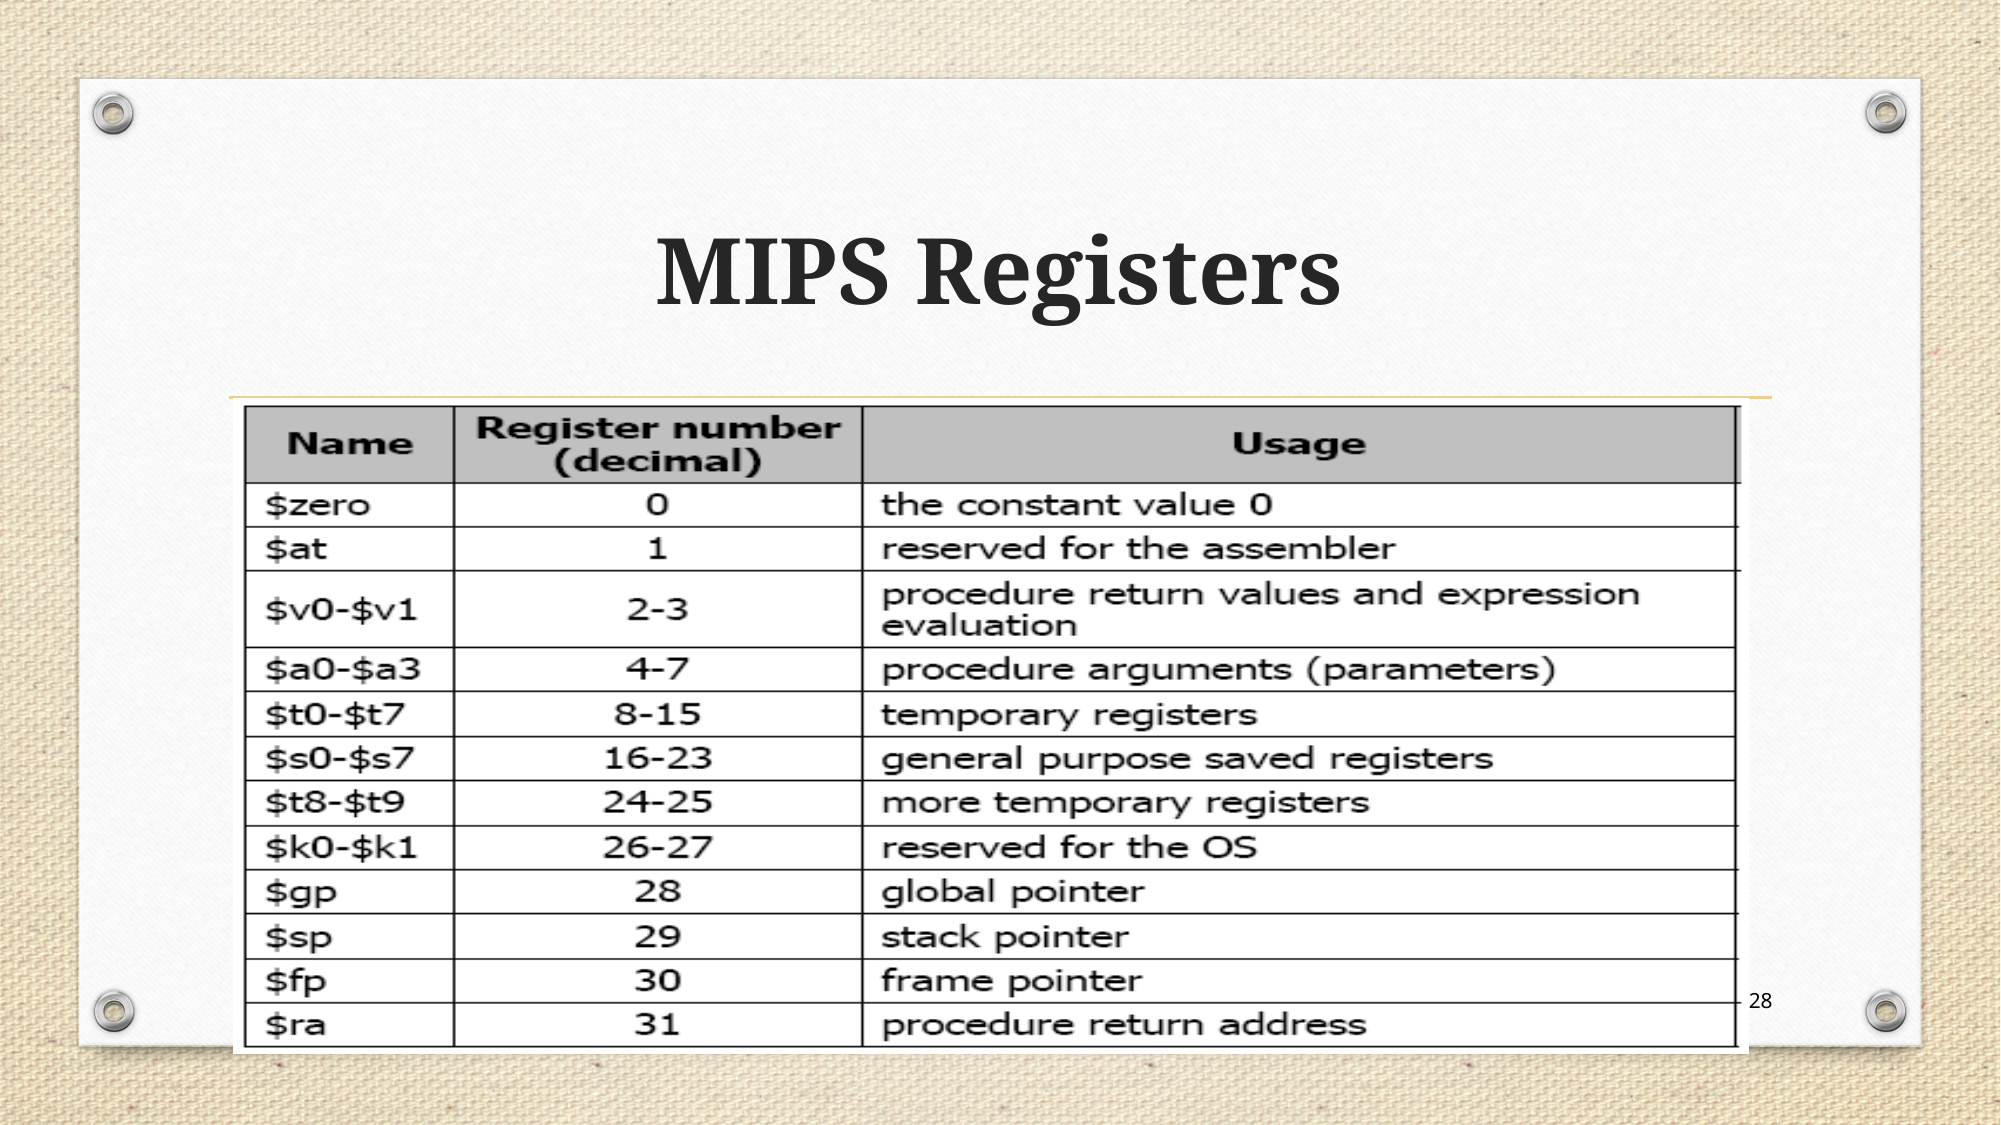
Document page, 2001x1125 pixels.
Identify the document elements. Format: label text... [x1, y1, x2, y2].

slide_number 28 [1749, 979, 1788, 1025]
title MIPS Registers [212, 161, 1788, 375]
picture [0, 0, 2001, 1125]
